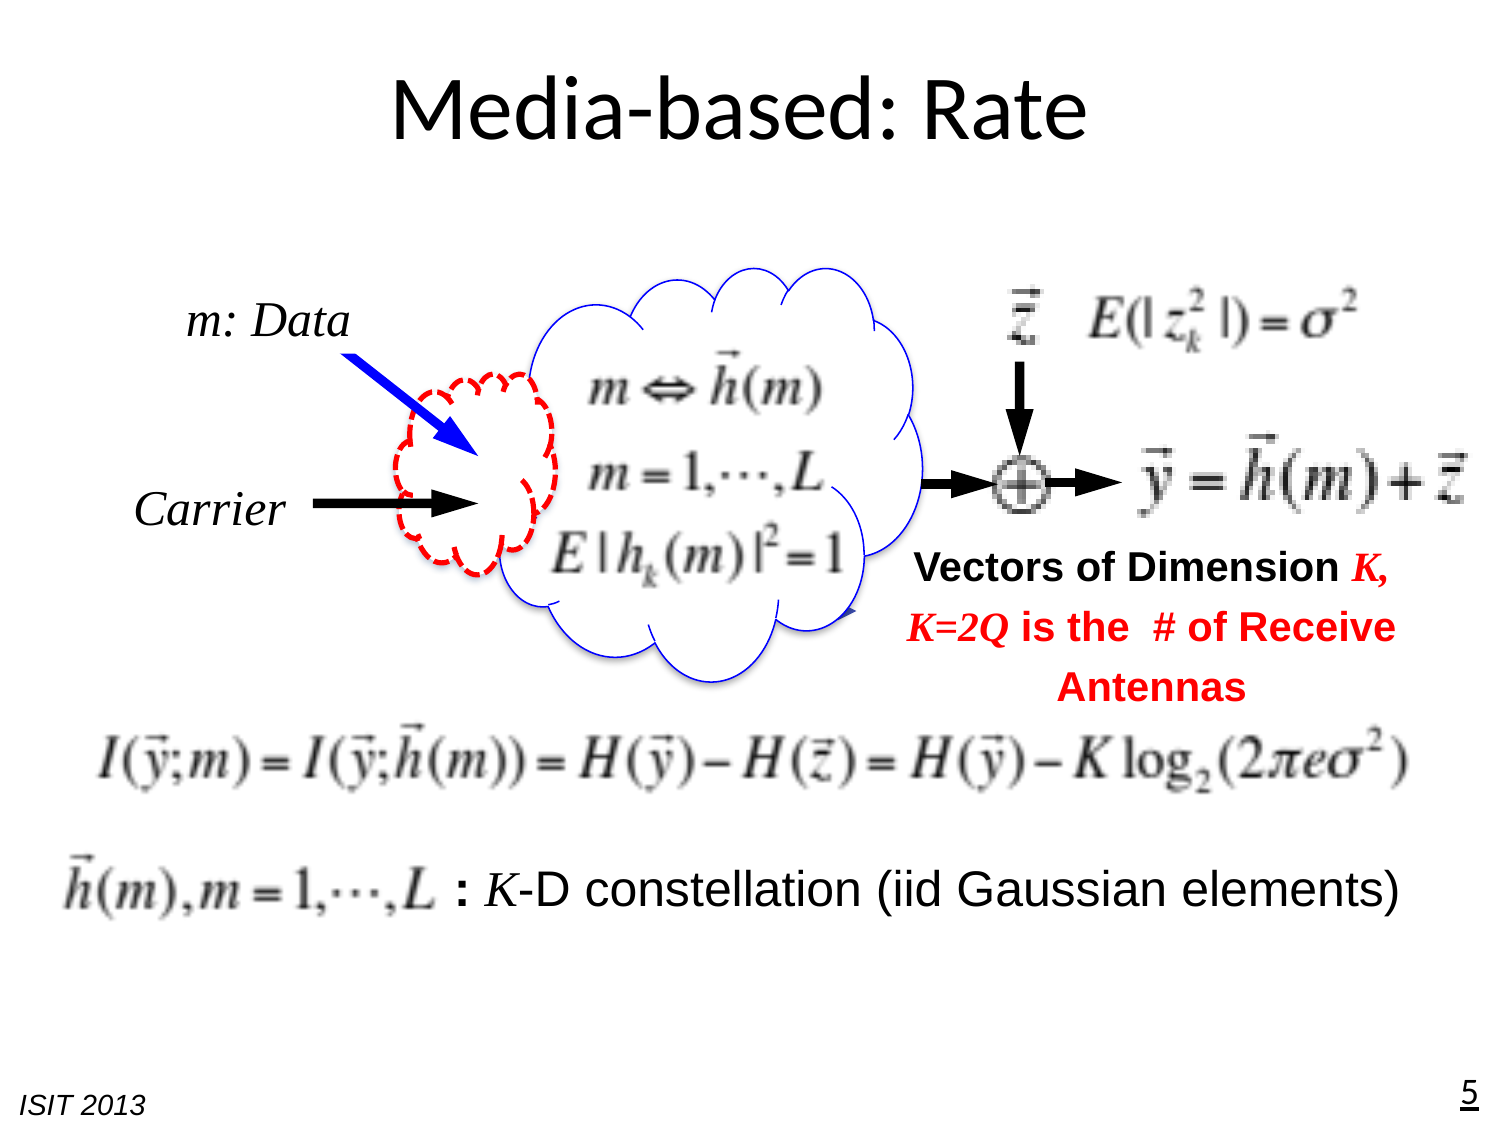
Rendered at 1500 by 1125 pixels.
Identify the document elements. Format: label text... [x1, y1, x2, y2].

title Media-based: Rate [64, 8, 1415, 197]
text_box 5 [1412, 1060, 1495, 1118]
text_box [46, 266, 1478, 930]
